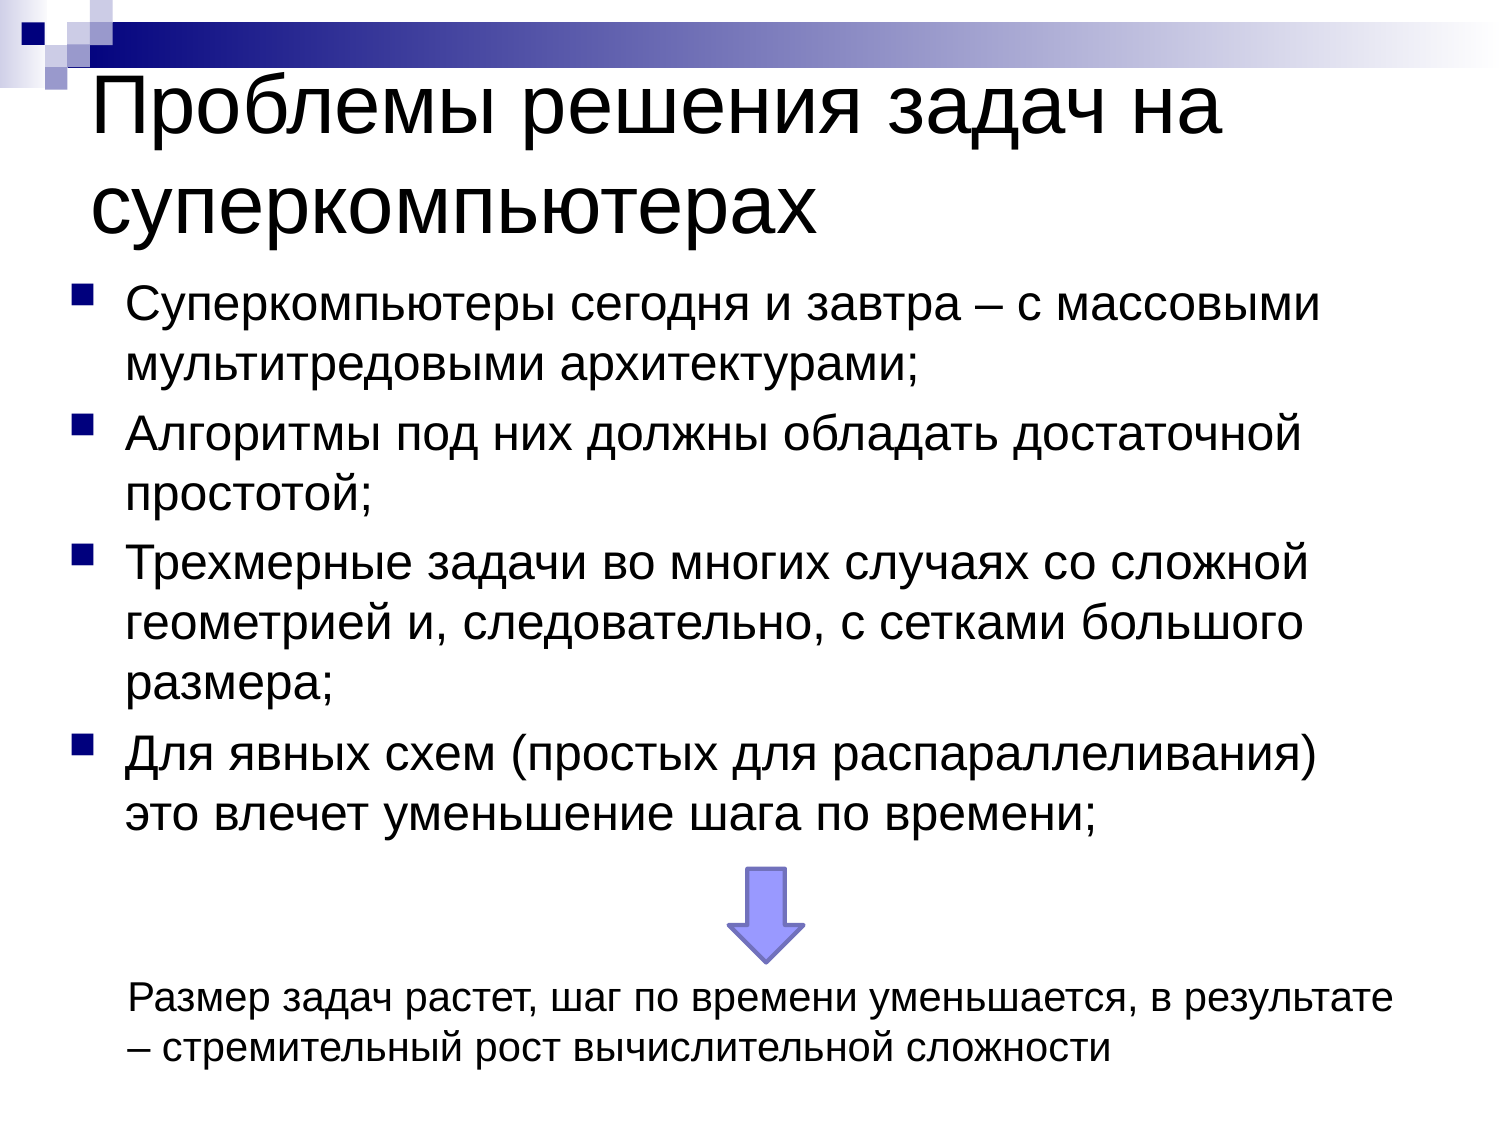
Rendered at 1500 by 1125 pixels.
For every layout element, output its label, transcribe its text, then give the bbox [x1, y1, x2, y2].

list Суперкомпьютеры сегодня и завтра – с массовыми мультитредовыми архитектурами; Алгоритмы под них должны обладать достаточной простотой; Трехмерные задачи во многих случаях со сложной геометрией и, следовательно, с сетками большого размера; Для явных схем (простых для распараллеливания) это влечет уменьшение шага по времени; [53, 262, 1404, 900]
text_box Размер задач растет, шаг по времени уменьшается, в результате – стремительный рост вычислительной сложности [112, 962, 1438, 1078]
text_box [726, 866, 806, 962]
title Проблемы решения задач на суперкомпьютерах [75, 75, 1425, 225]
